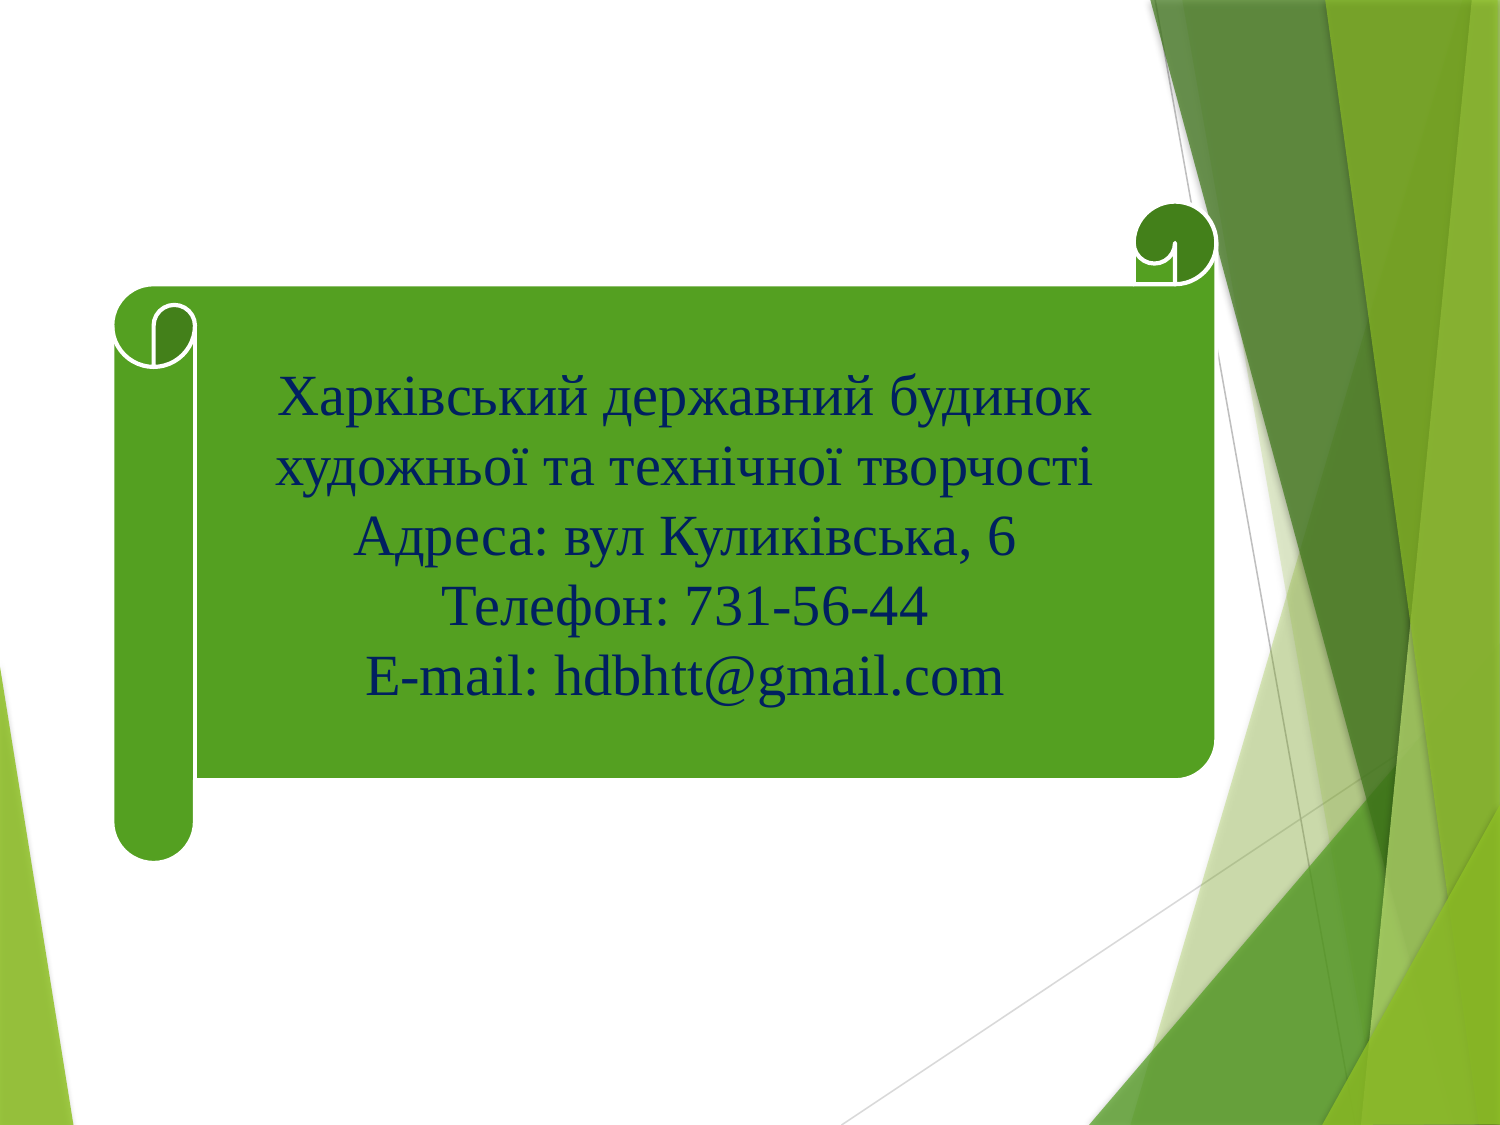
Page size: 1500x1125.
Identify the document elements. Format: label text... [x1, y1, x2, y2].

text_box Харківський державний будинок художньої та технічної творчості Адреса: вул Куликівська, 6 Телефон: 731-56-44 E-mail: hdbhtt@gmail.com [110, 199, 1219, 866]
